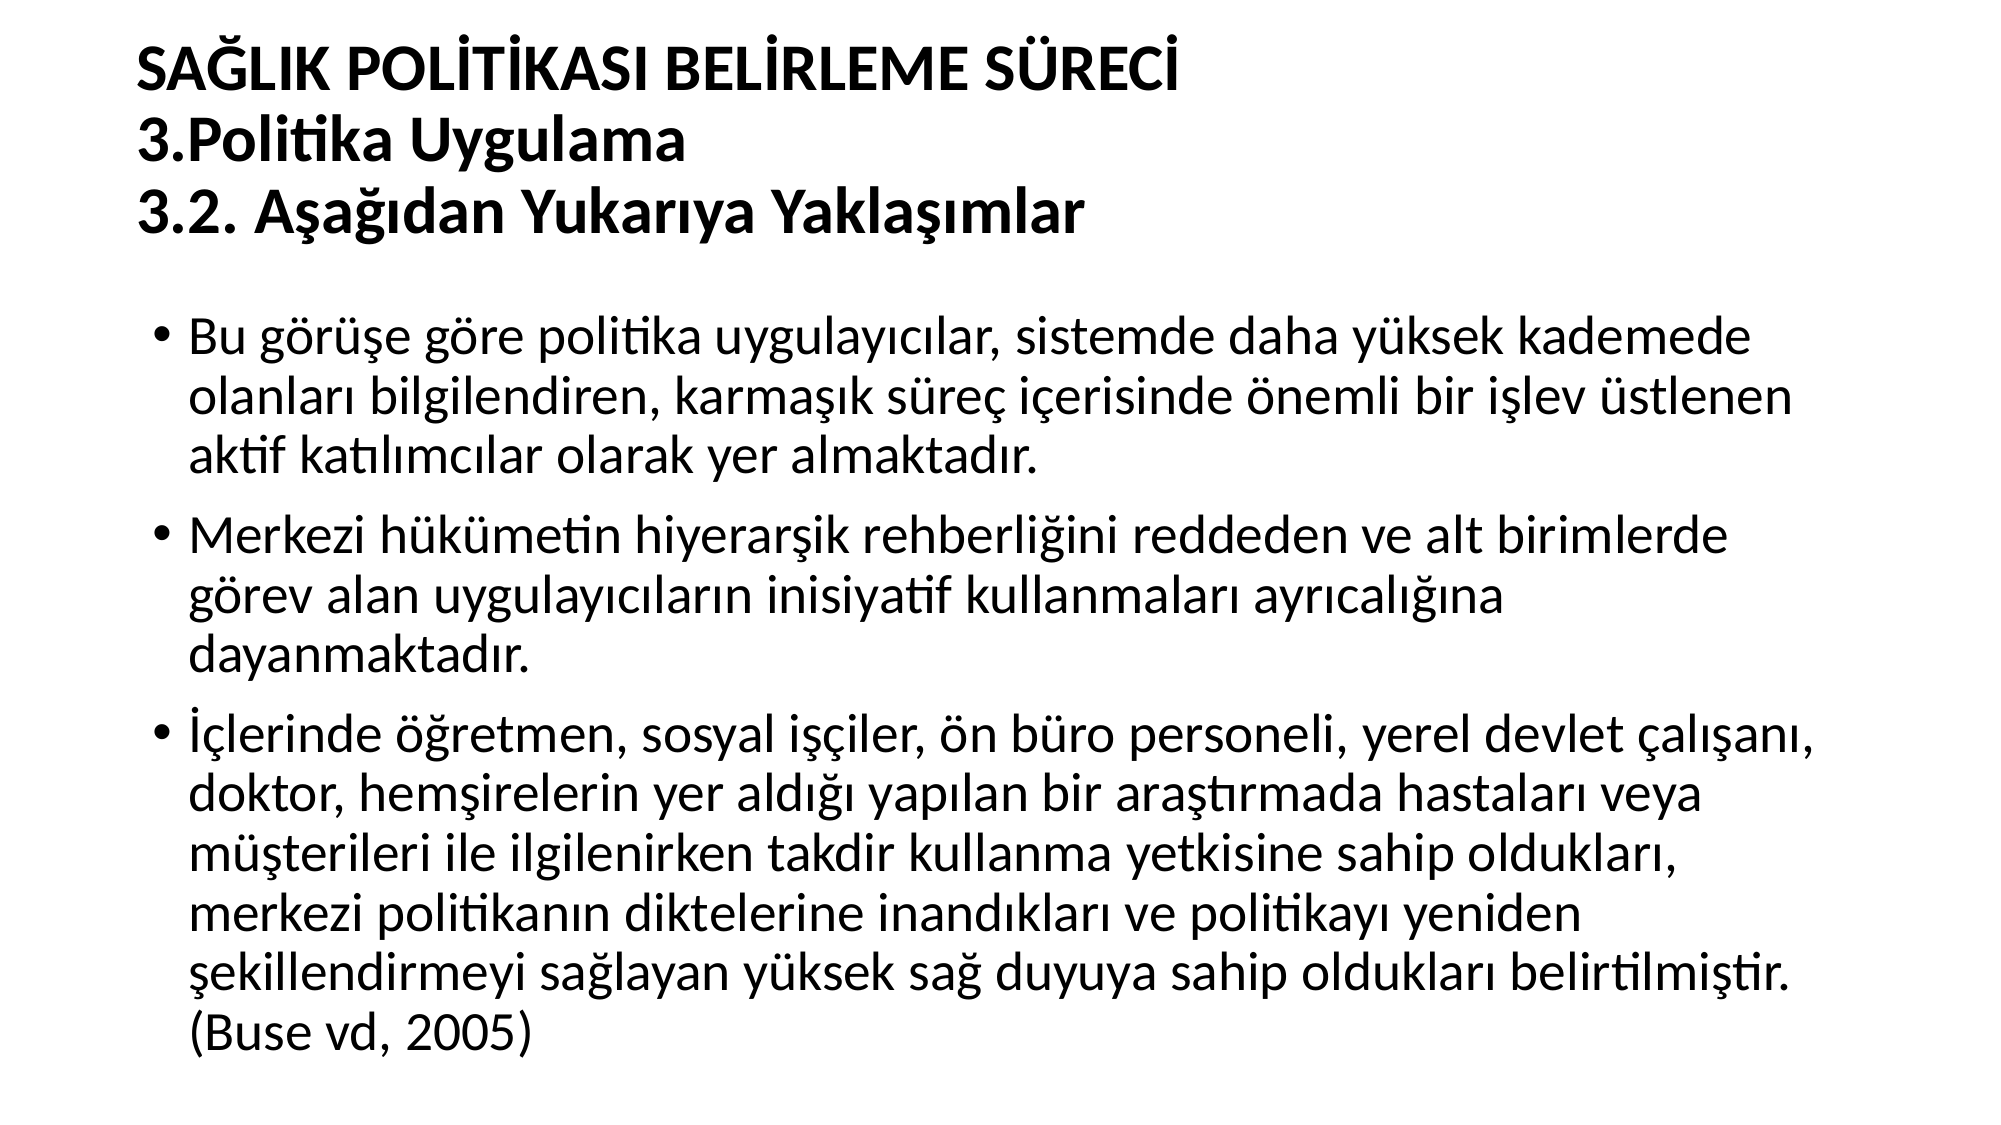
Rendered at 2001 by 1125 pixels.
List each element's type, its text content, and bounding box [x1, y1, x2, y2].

title SAĞLIK POLİTİKASI BELİRLEME SÜRECİ 3.Politika Uygulama 3.2. Aşağıdan Yukarıya Yaklaşımlar [121, 111, 1846, 268]
list Bu görüşe göre politika uygulayıcılar, sistemde daha yüksek kademede olanları bilgilendiren, karmaşık süreç içerisinde önemli bir işlev üstlenen aktif katılımcılar olarak yer almaktadır. Merkezi hükümetin hiyerarşik rehberliğini reddeden ve alt birimlerde görev alan uygulayıcıların inisiyatif kullanmaları ayrıcalığına dayanmaktadır. İçlerinde öğretmen, sosyal işçiler, ön büro personeli, yerel devlet çalışanı, doktor, hemşirelerin yer aldığı yapılan bir araştırmada hastaları veya müşterileri ile ilgilenirken takdir kullanma yetkisine sahip oldukları, merkezi politikanın diktelerine inandıkları ve politikayı yeniden şekillendirmeyi sağlayan yüksek sağ duyuya sahip oldukları belirtilmiştir. (Buse vd, 2005) [137, 299, 1863, 1073]
